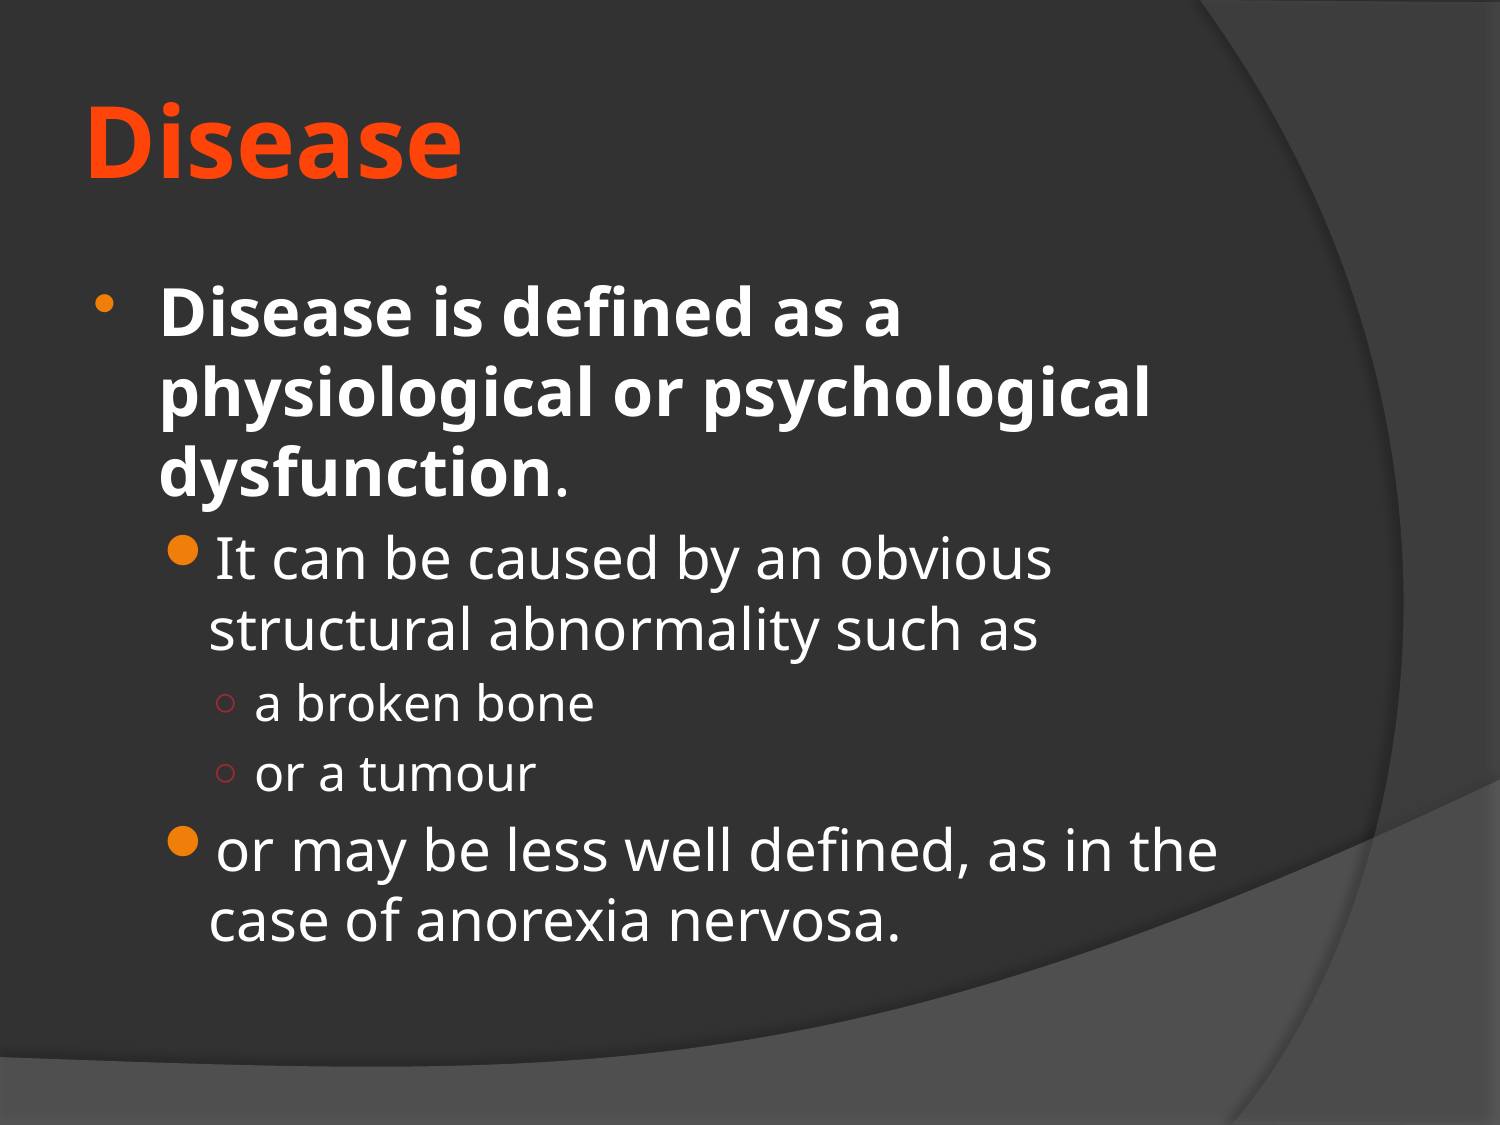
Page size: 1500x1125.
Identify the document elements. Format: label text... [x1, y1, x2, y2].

title Disease [75, 45, 1300, 233]
list Disease is defined as a physiological or psychological dysfunction. It can be caused by an obvious structural abnormality such as a broken bone or a tumour or may be less well defined, as in the case of anorexia nervosa. [75, 262, 1300, 1005]
